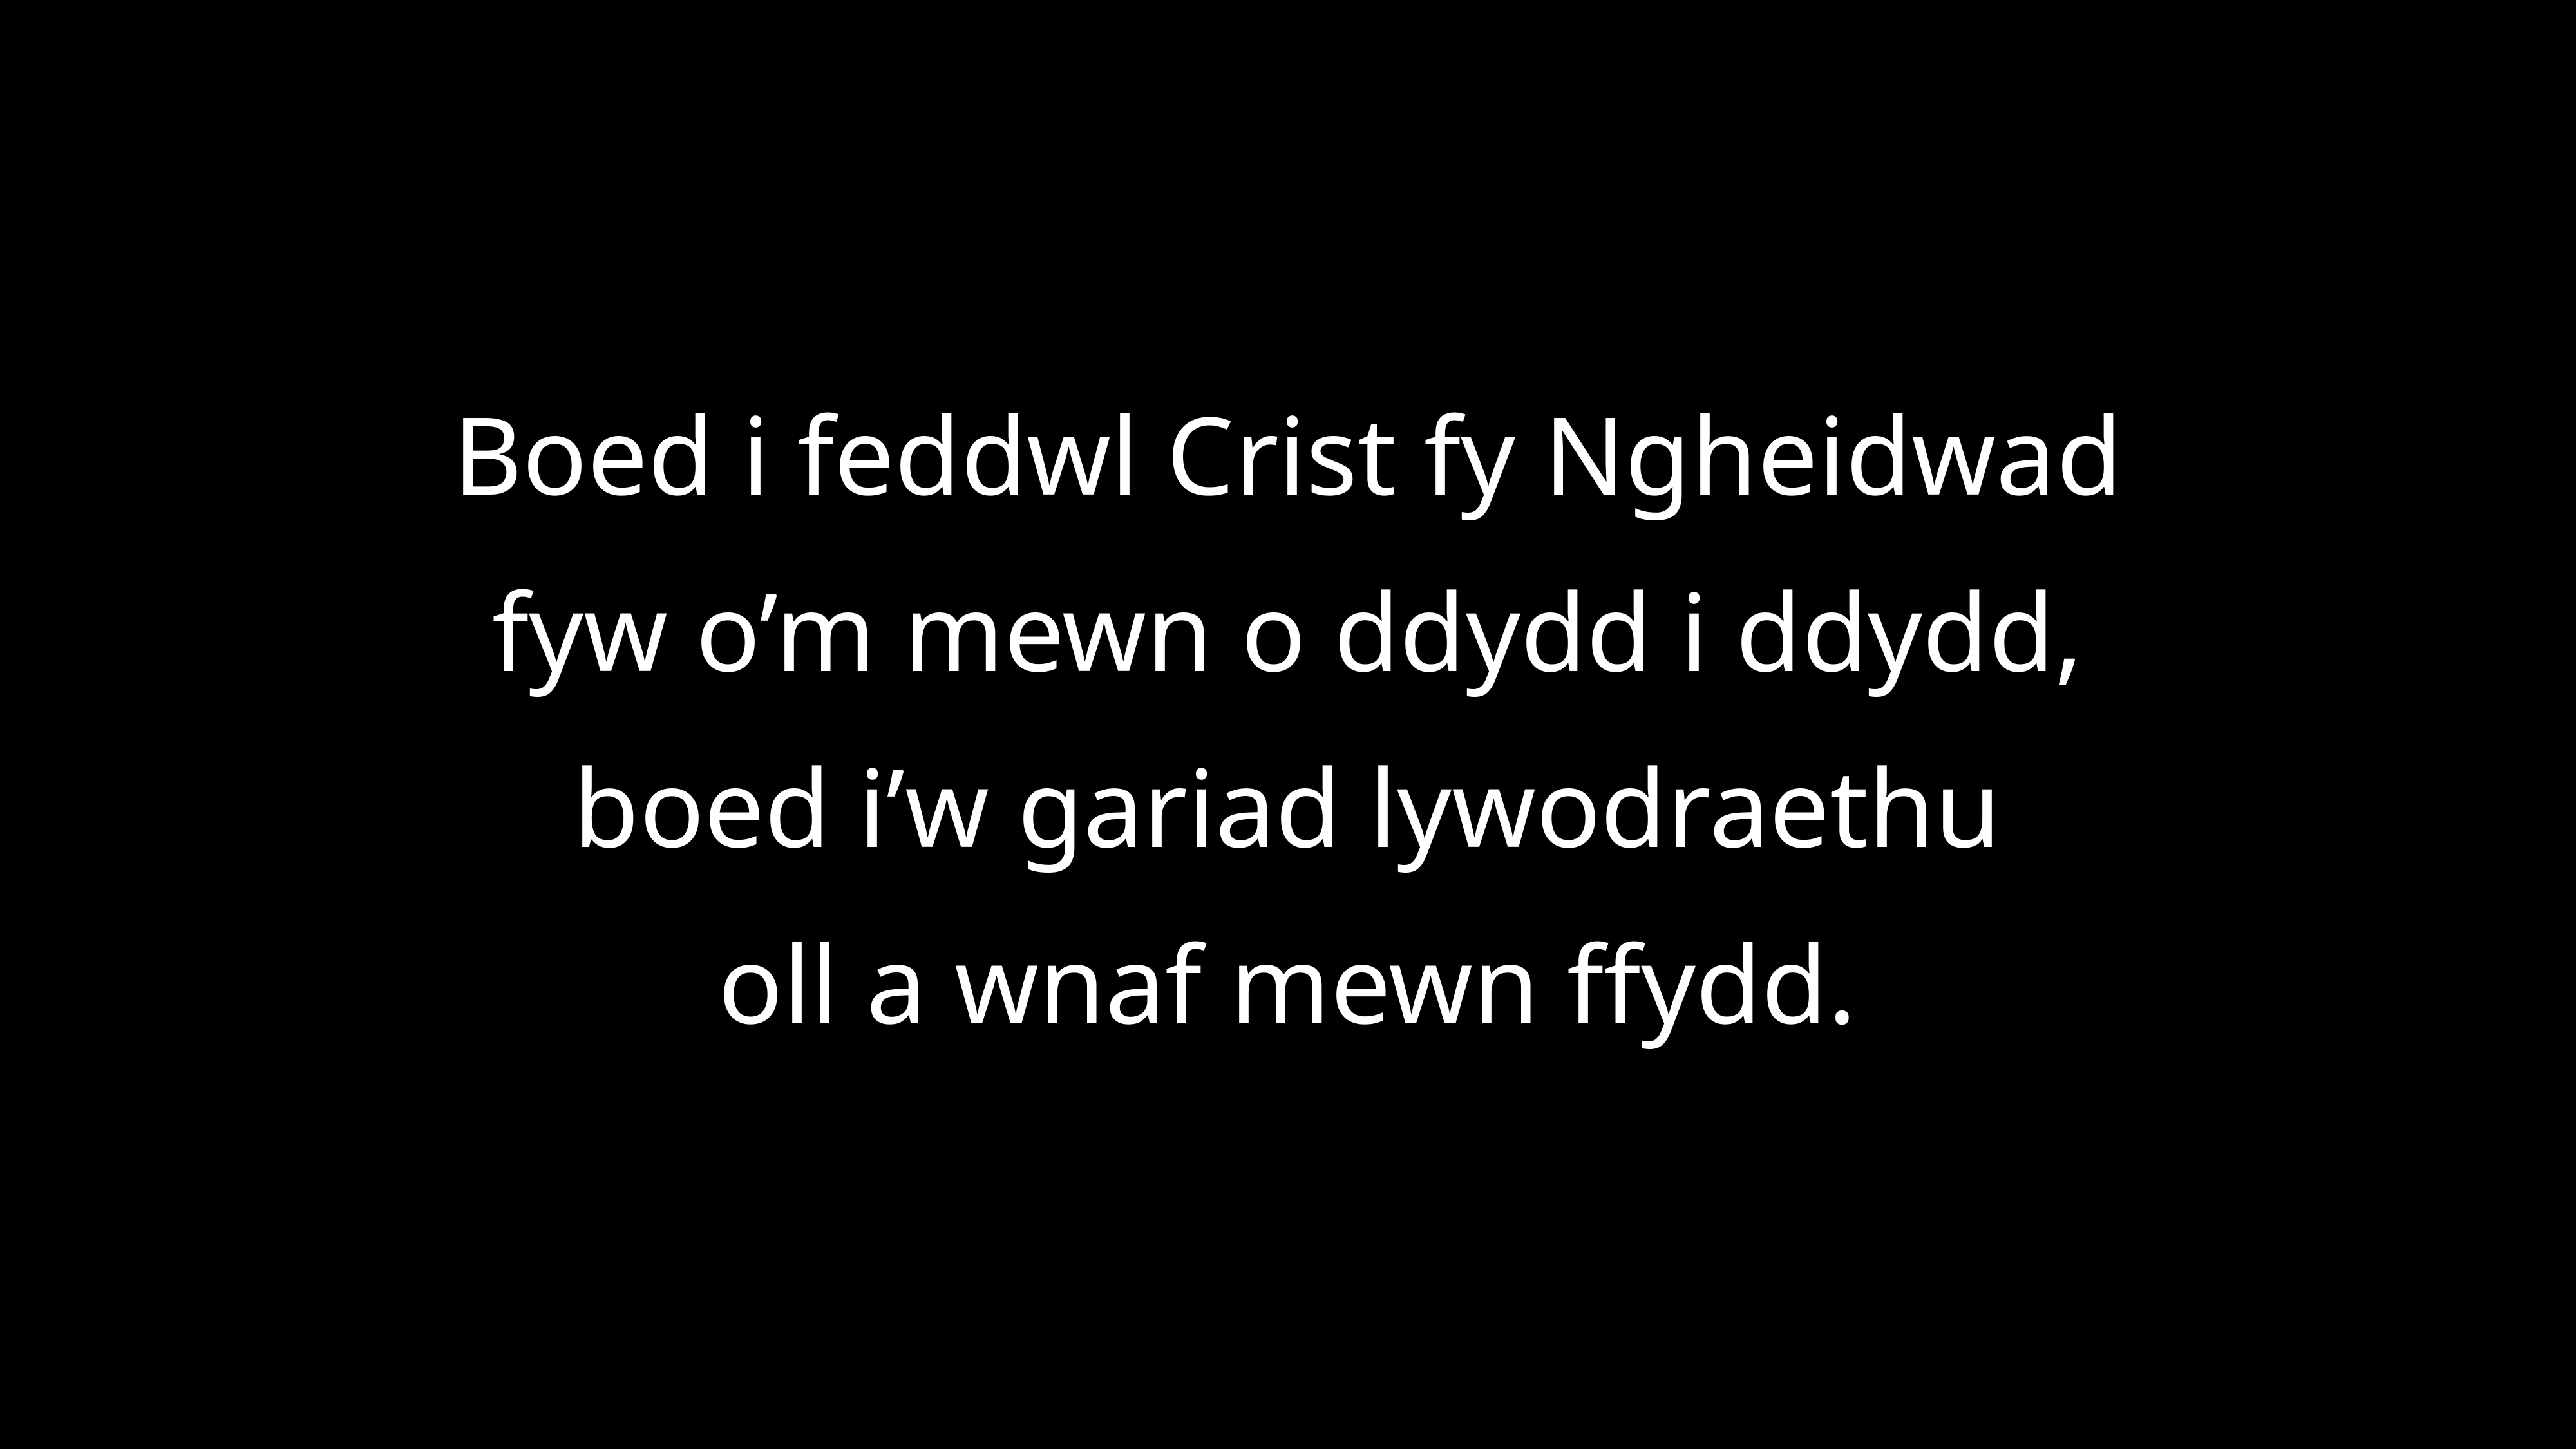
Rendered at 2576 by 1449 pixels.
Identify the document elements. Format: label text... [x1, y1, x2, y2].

text_box Boed i feddwl Crist fy Ngheidwad fyw o’m mewn o ddydd i ddydd, boed i’w gariad lywodraethu oll a wnaf mewn ffydd. [350, 397, 2225, 1052]
